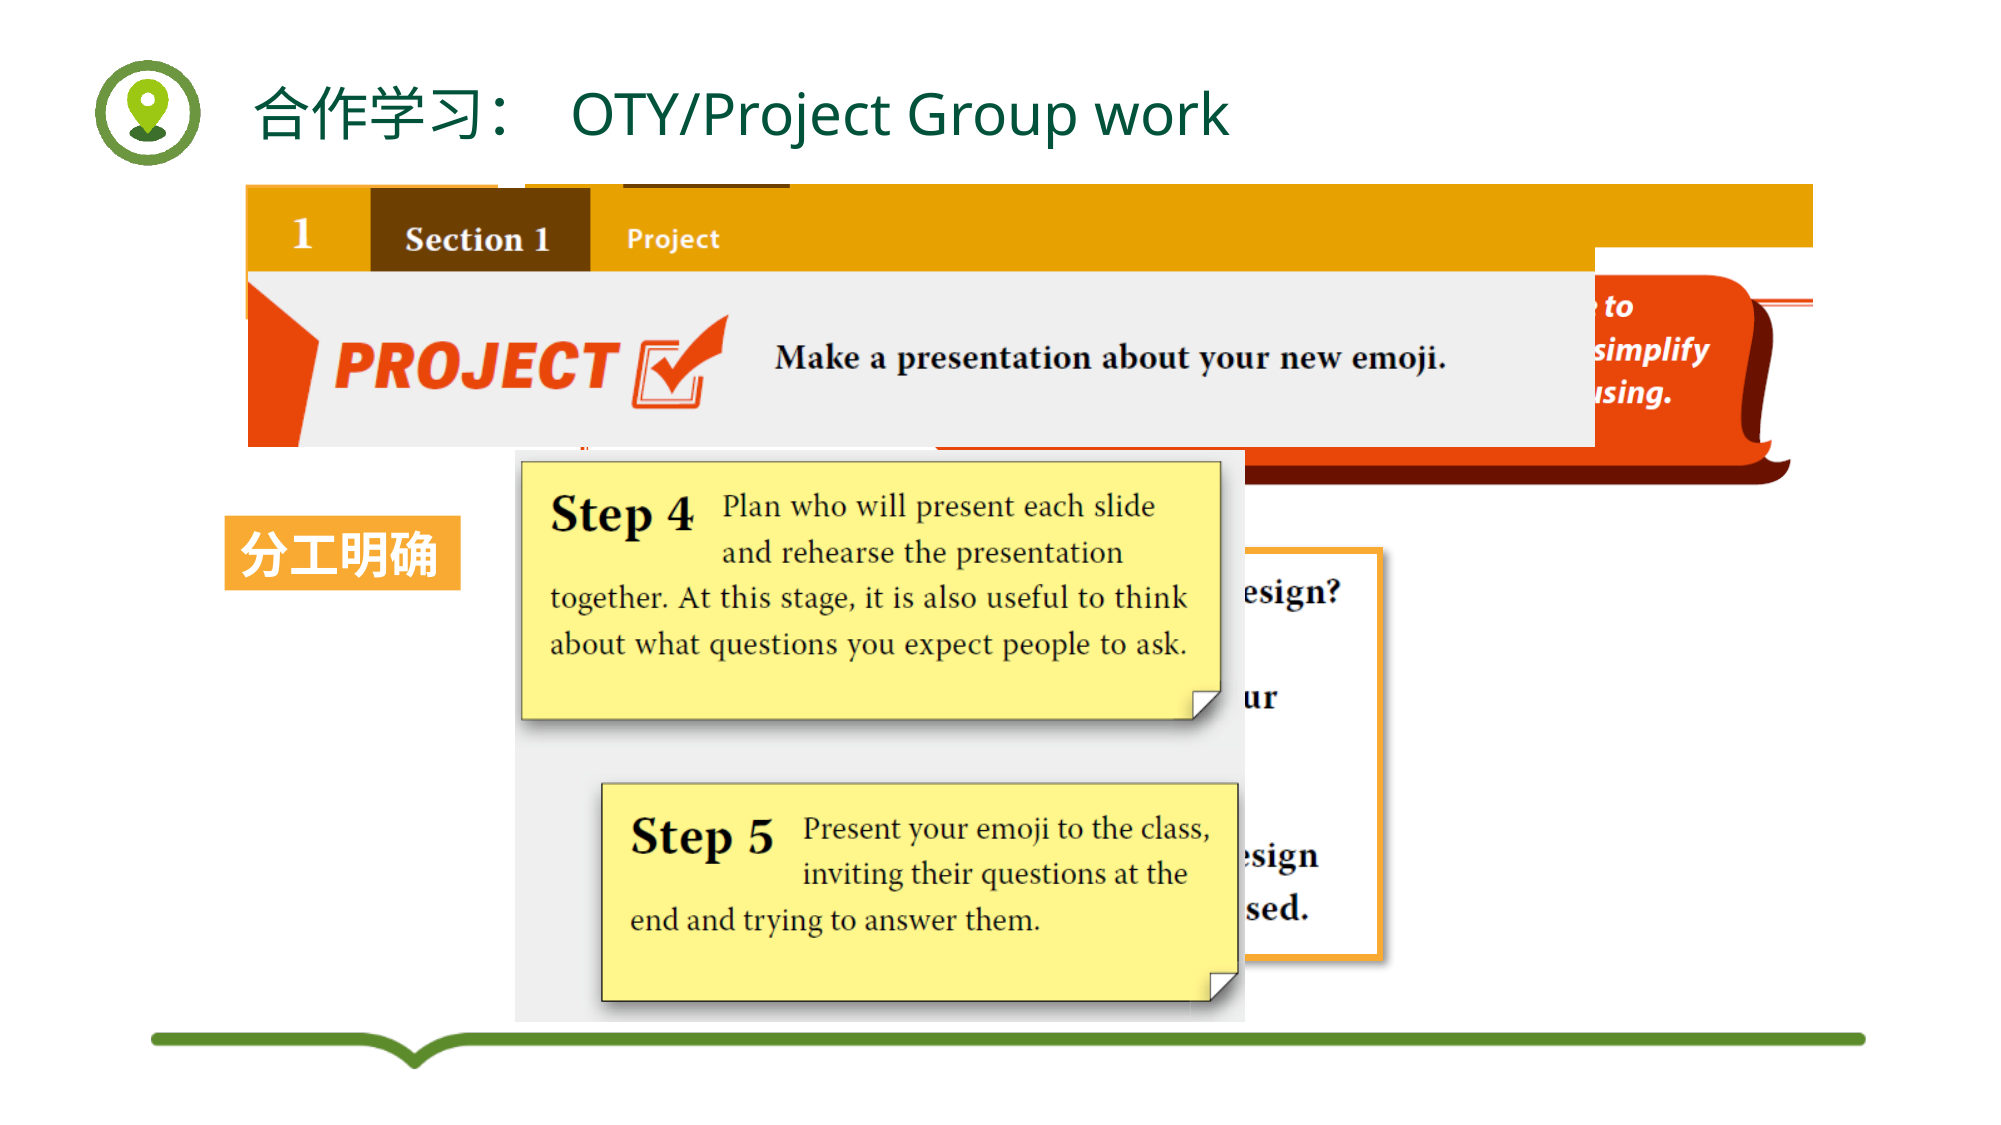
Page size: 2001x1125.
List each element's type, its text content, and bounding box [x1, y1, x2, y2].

text_box 合作学习： OTY/Project Group work [237, 69, 1647, 155]
text_box 小组协作 完成OTY [245, 184, 498, 320]
picture [101, 184, 1916, 1125]
text_box 分工明确 [224, 515, 461, 540]
picture [88, 53, 207, 172]
